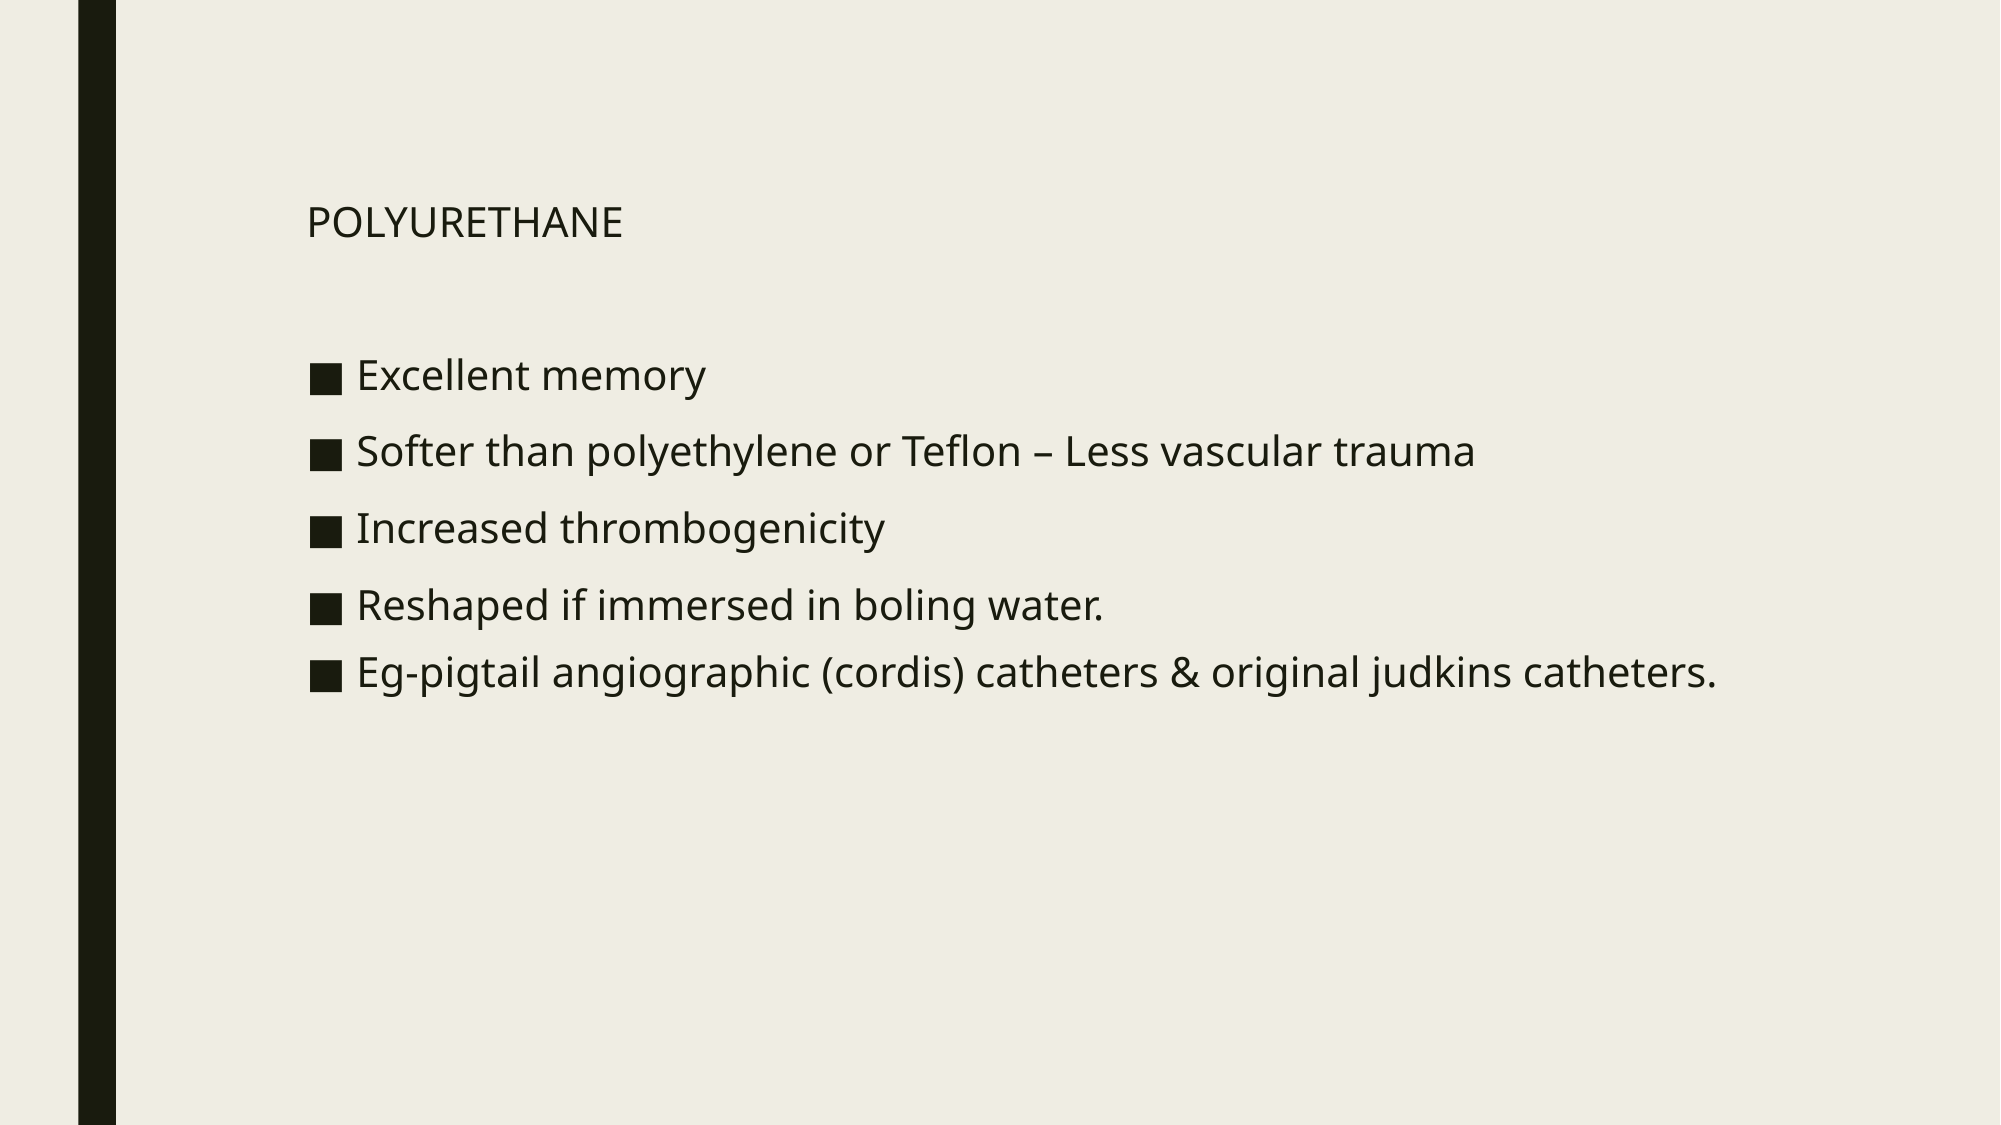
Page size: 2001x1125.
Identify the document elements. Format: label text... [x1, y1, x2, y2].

list POLYURETHANE ■ Excellent memory ■ Softer than polyethylene or Teflon – Less vascular trauma ■ Increased thrombogenicity ■ Reshaped if immersed in boling water. ■ Eg-pigtail angiographic (cordis) catheters & original judkins catheters. [291, 192, 1867, 1054]
